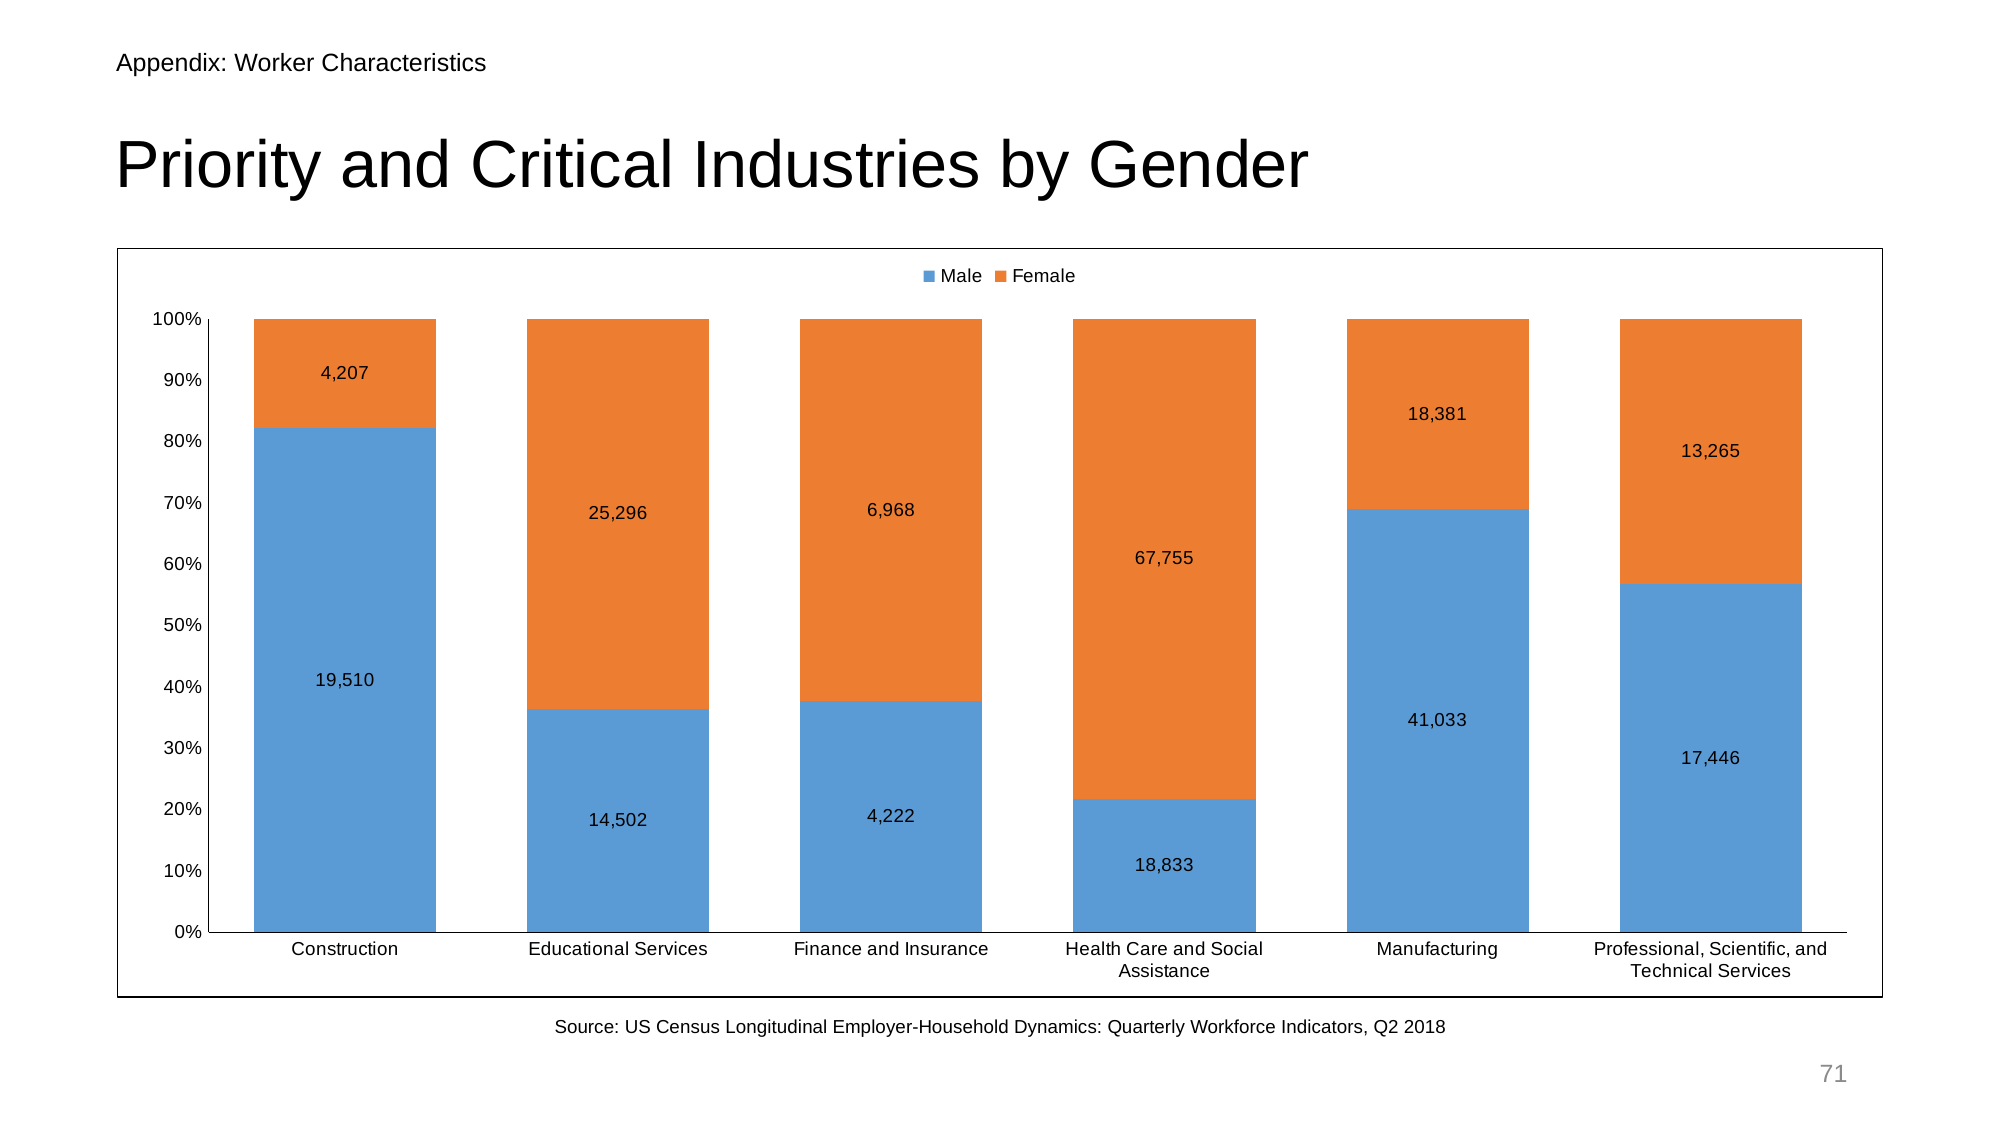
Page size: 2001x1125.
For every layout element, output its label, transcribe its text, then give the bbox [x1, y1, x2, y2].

text_box Priority and Critical Industries by Gender [100, 99, 1900, 233]
text_box Appendix: Worker Characteristics [101, 39, 503, 85]
slide_number 71 [1412, 1045, 1863, 1103]
chart [116, 247, 1884, 998]
text_box Source: US Census Longitudinal Employer-Household Dynamics: Quarterly Workforce Indicators, Q2 2018 [116, 1007, 1884, 1045]
